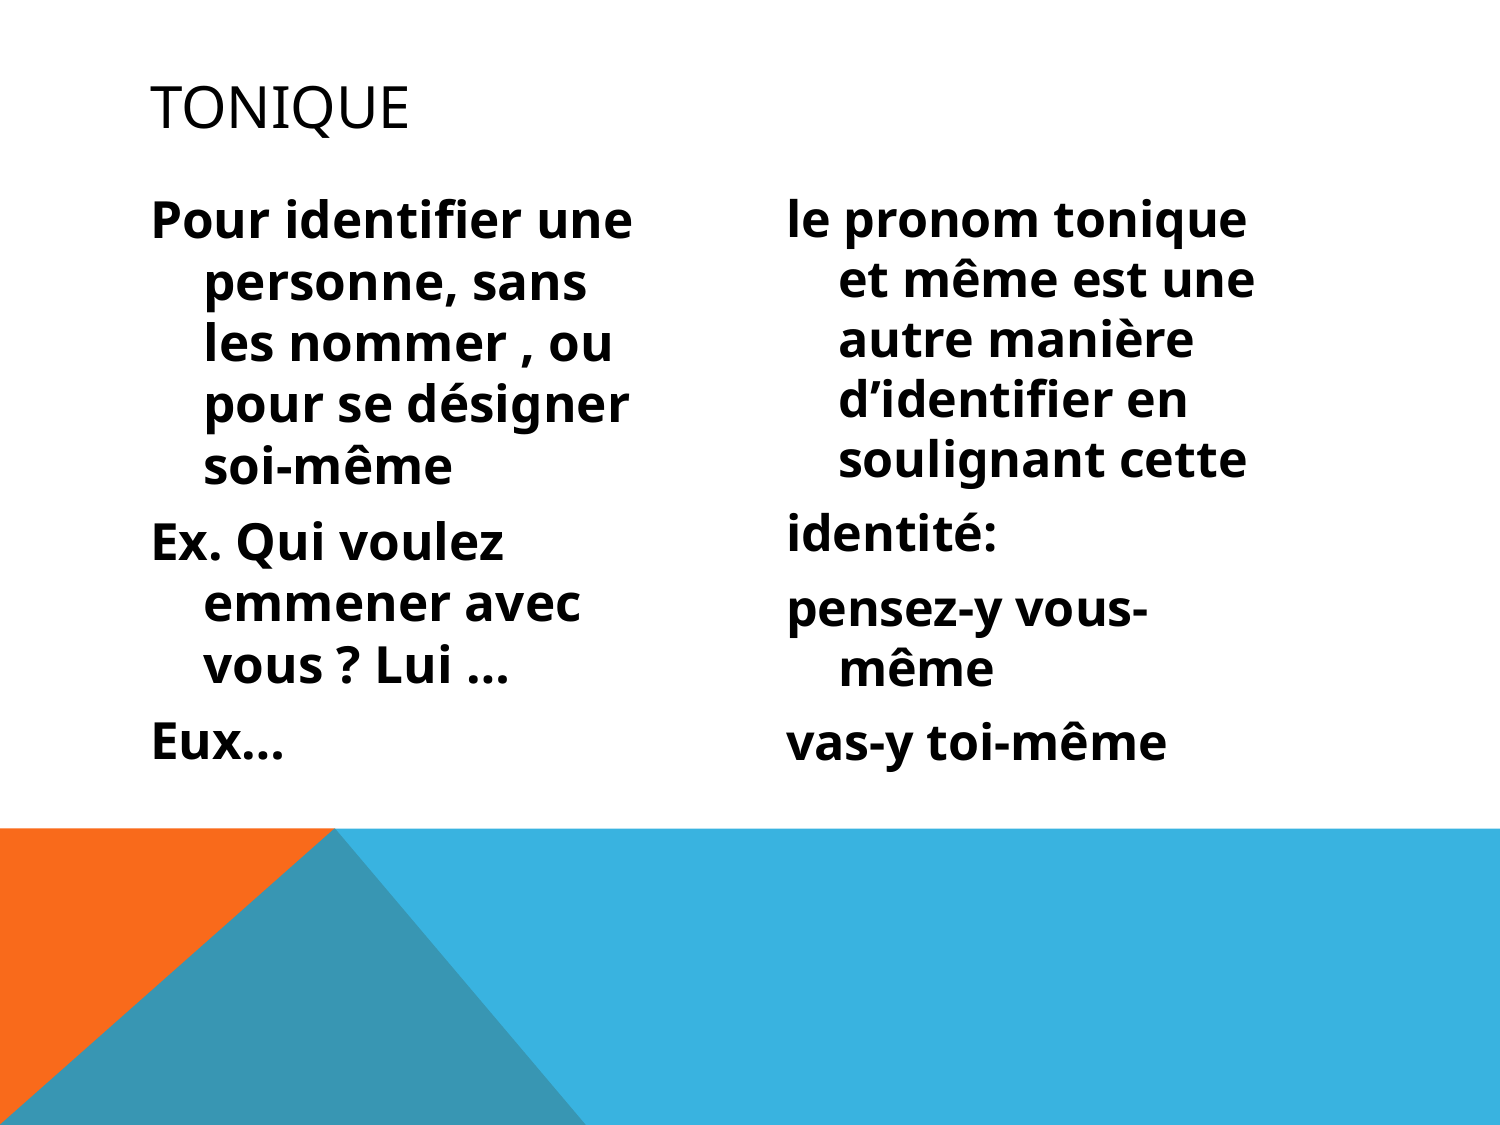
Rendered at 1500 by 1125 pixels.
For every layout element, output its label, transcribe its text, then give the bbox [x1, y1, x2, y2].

title Tonique [135, 60, 1369, 150]
list le pronom tonique et même est une autre manière d’identifier en soulignant cette identité: pensez-y vous-même vas-y toi-même [771, 179, 1296, 789]
list Pour identifier une personne, sans les nommer , ou pour se désigner soi-même Ex. Qui voulez emmener avec vous ? Lui … Eux… [135, 179, 660, 789]
